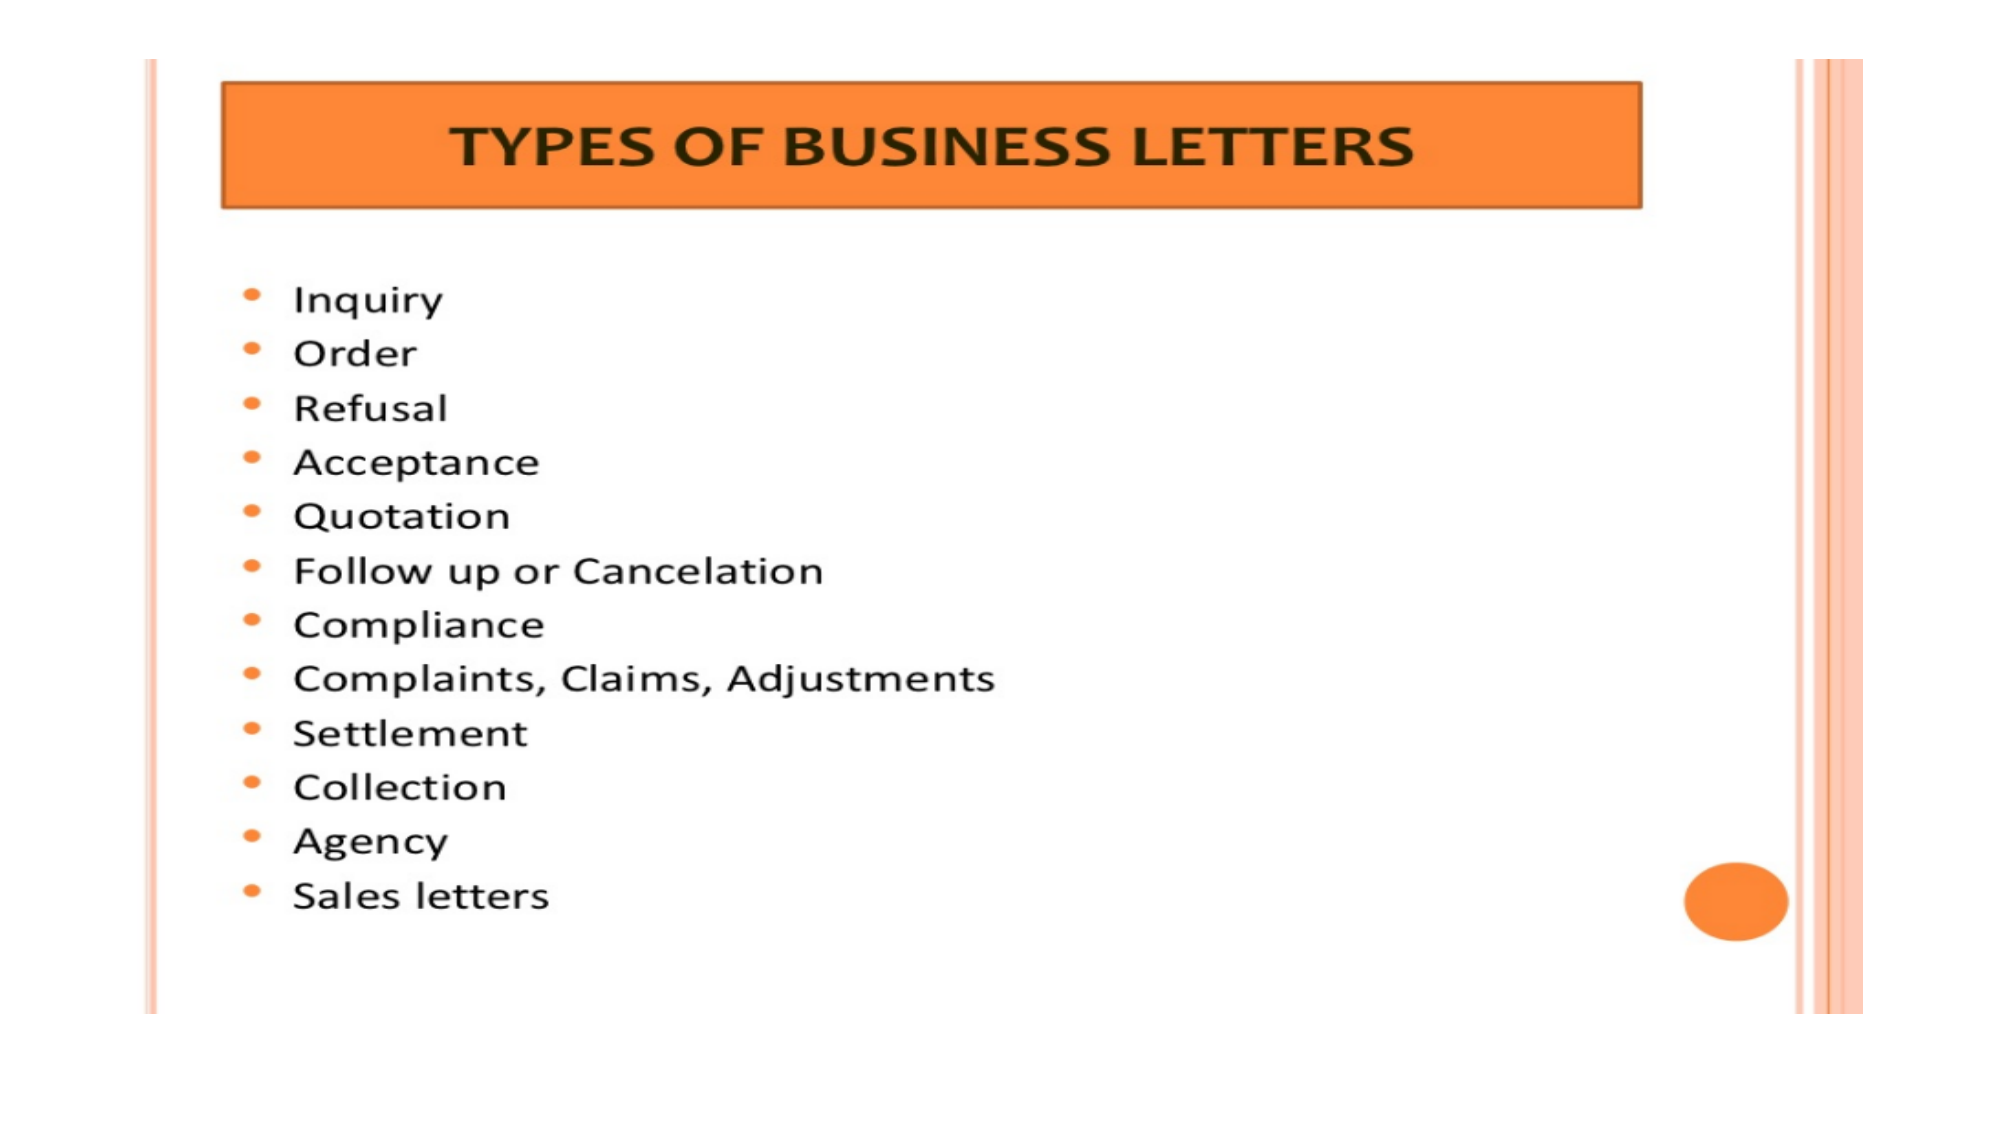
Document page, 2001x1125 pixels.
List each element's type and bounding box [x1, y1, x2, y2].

list [137, 59, 1863, 1014]
